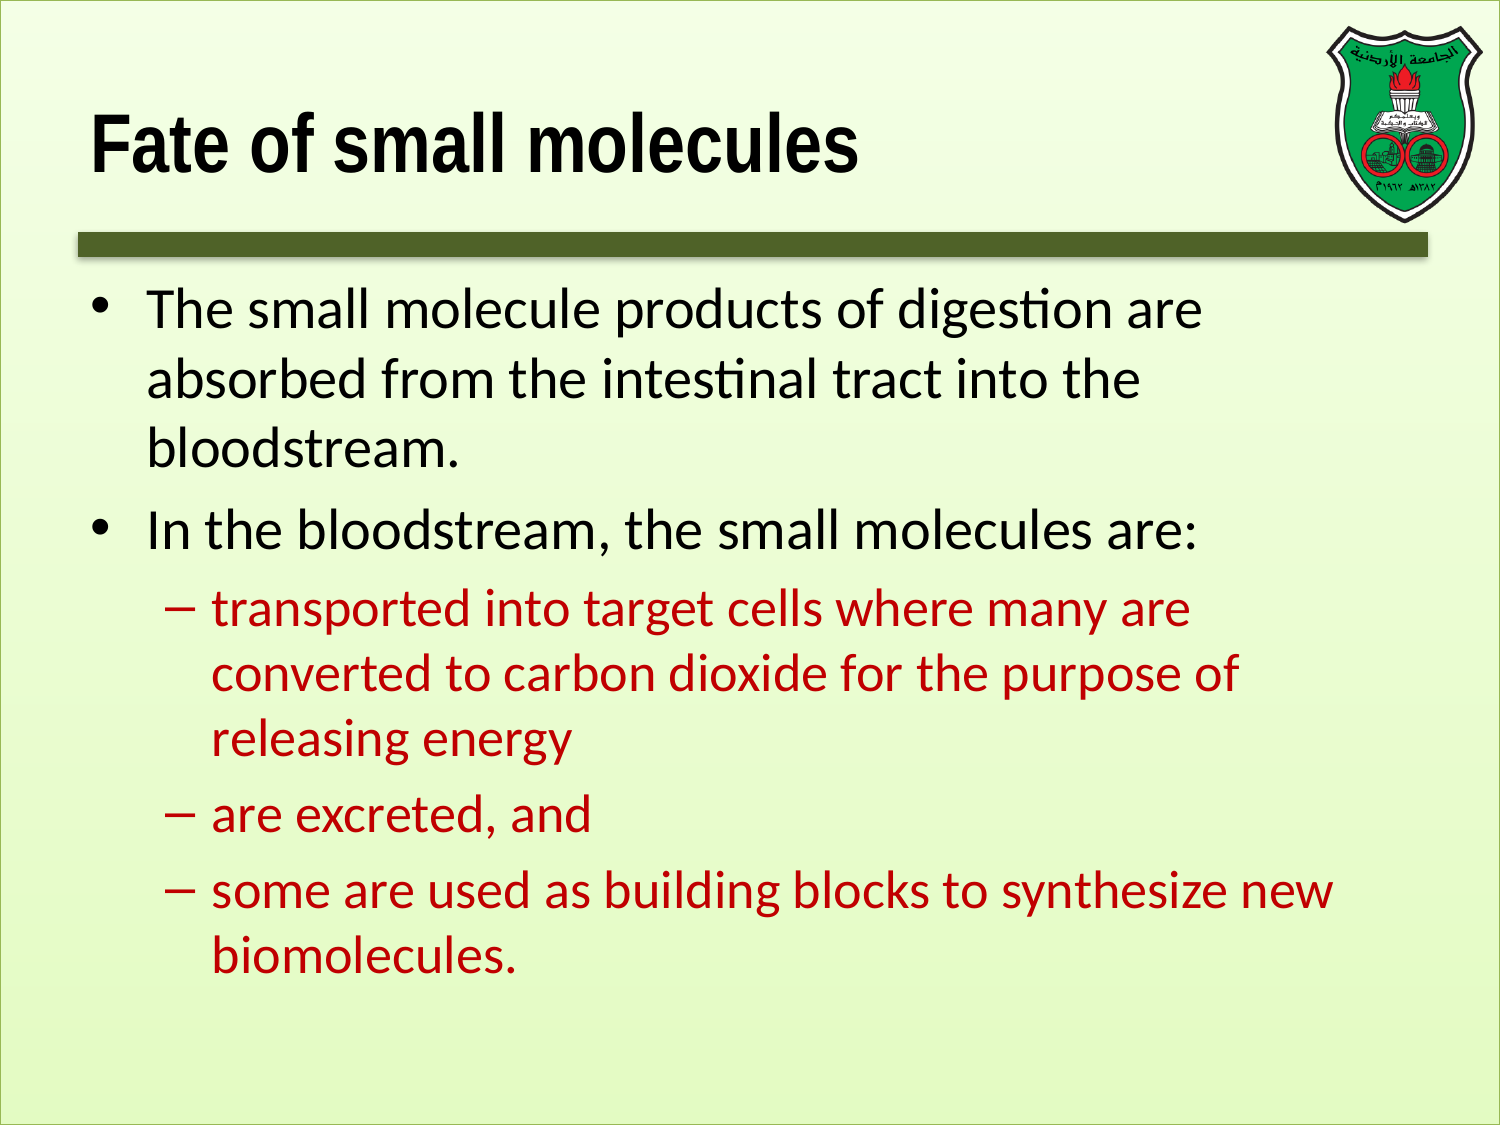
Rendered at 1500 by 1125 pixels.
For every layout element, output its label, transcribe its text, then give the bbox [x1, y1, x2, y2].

title Fate of small molecules [75, 45, 1313, 233]
list The small molecule products of digestion are absorbed from the intestinal tract into the bloodstream. In the bloodstream, the small molecules are: transported into target cells where many are converted to carbon dioxide for the purpose of releasing energy are excreted, and some are used as building blocks to synthesize new biomolecules. [75, 262, 1425, 1005]
picture [1325, 24, 1483, 225]
